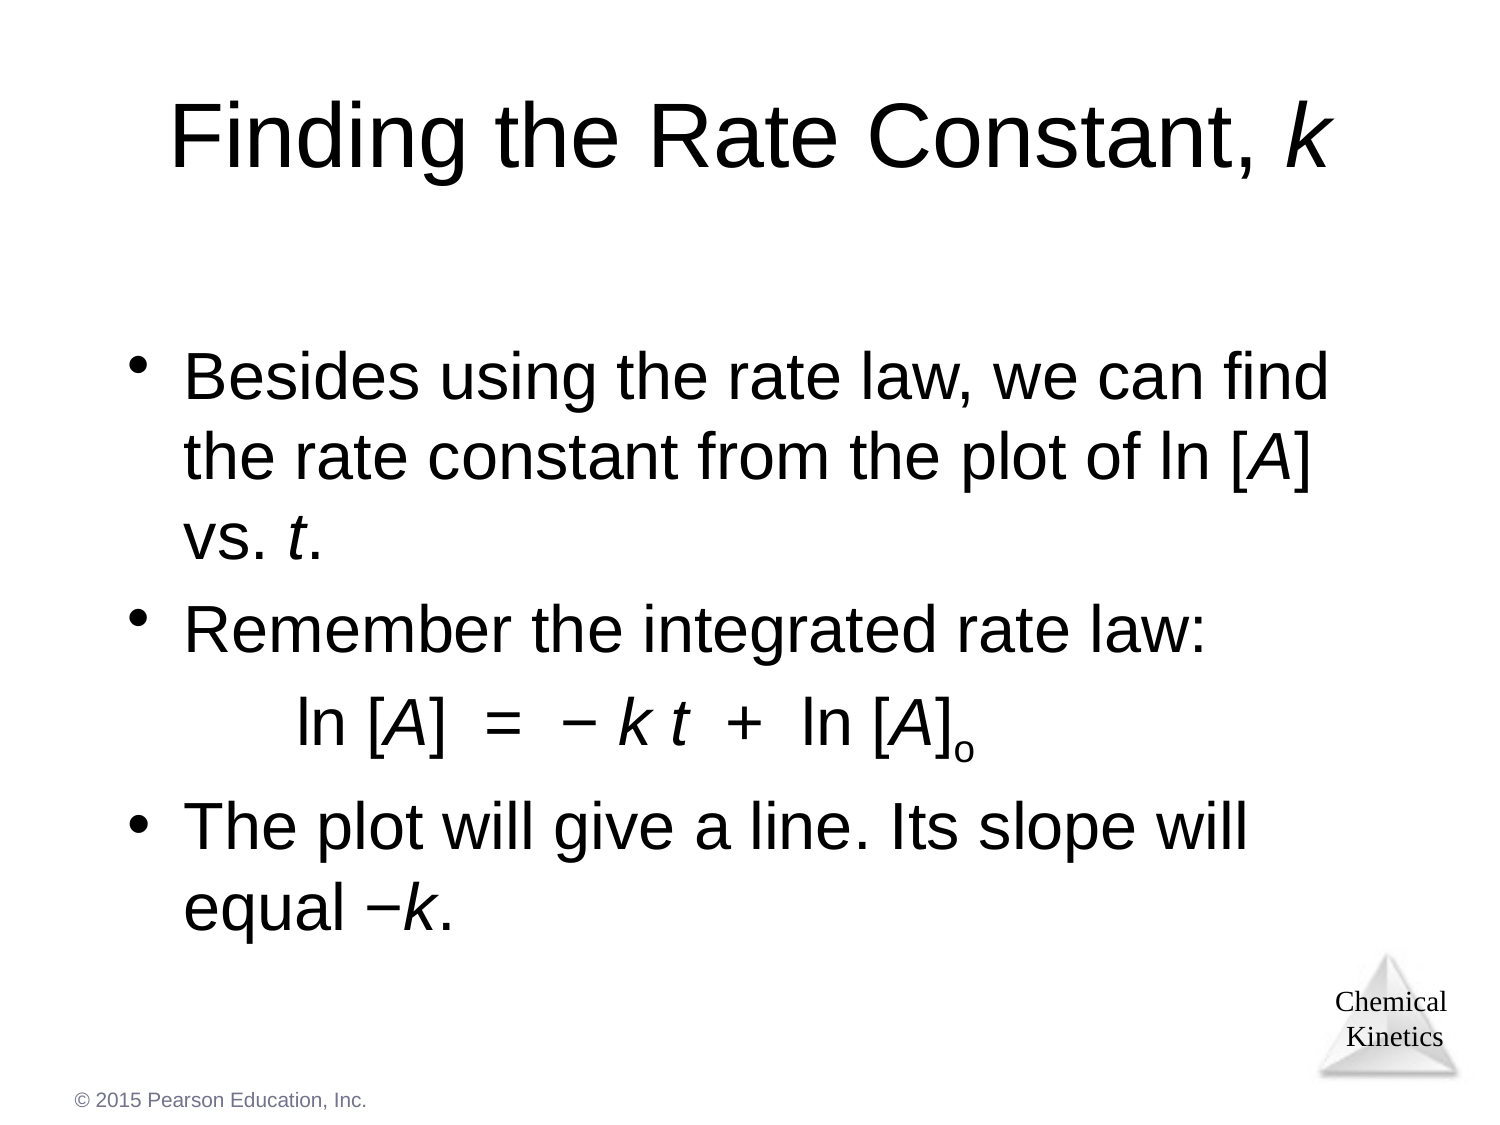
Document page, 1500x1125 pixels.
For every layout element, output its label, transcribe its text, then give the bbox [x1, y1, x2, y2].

picture [1275, 899, 1500, 1125]
list Besides using the rate law, we can find the rate constant from the plot of ln [A] vs. t. Remember the integrated rate law: ln [A] = − k t + ln [A]o The plot will give a line. Its slope will equal −k. [112, 324, 1388, 1000]
title Finding the Rate Constant, k [0, 37, 1500, 225]
